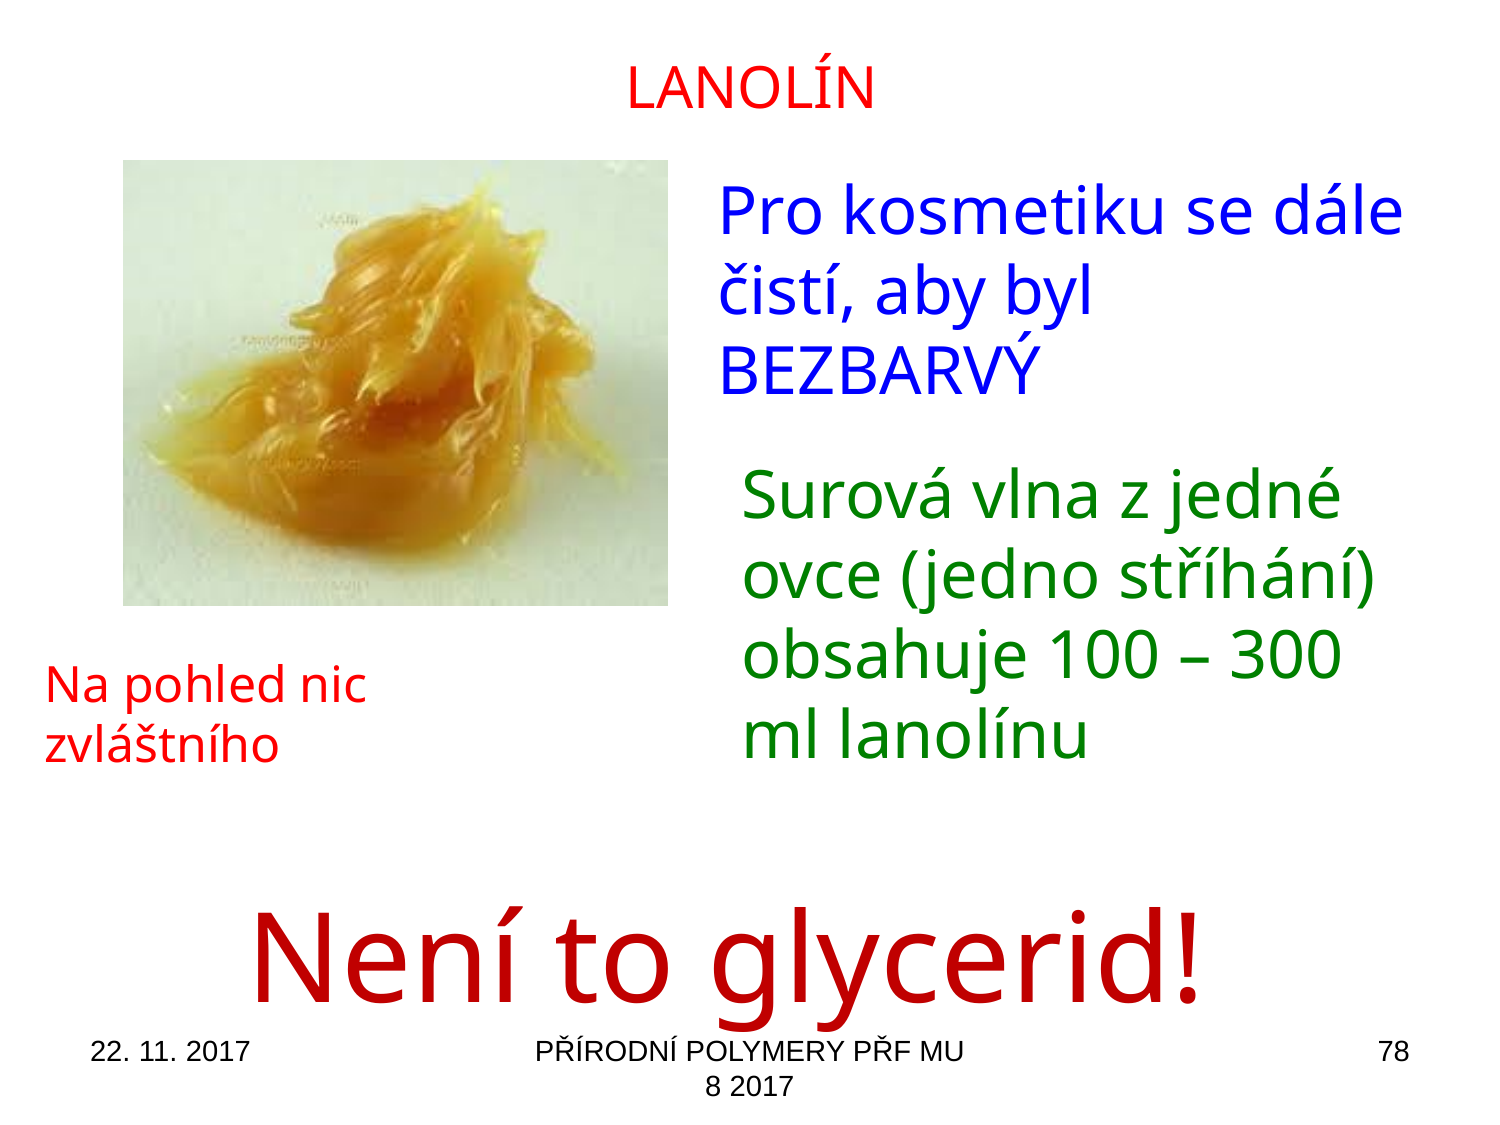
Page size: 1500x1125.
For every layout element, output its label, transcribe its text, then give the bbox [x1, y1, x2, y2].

text_box Není to glycerid! [53, 869, 1400, 1035]
slide_number 22. 11. 2017 [74, 1035, 426, 1103]
text_box Na pohled nic zvláštního [29, 645, 467, 780]
footer PŘÍRODNÍ POLYMERY PŘF MU 8 2017 [512, 1035, 988, 1103]
text_box Surová vlna z jedné ovce (jedno stříhání) obsahuje 100 – 300 ml lanolínu [726, 444, 1436, 779]
picture [123, 160, 668, 606]
text_box Pro kosmetiku se dále čistí, aby byl BEZBARVÝ [702, 160, 1436, 416]
list LANOLÍN [76, 42, 1427, 126]
slide_number 78 [1074, 1024, 1426, 1103]
